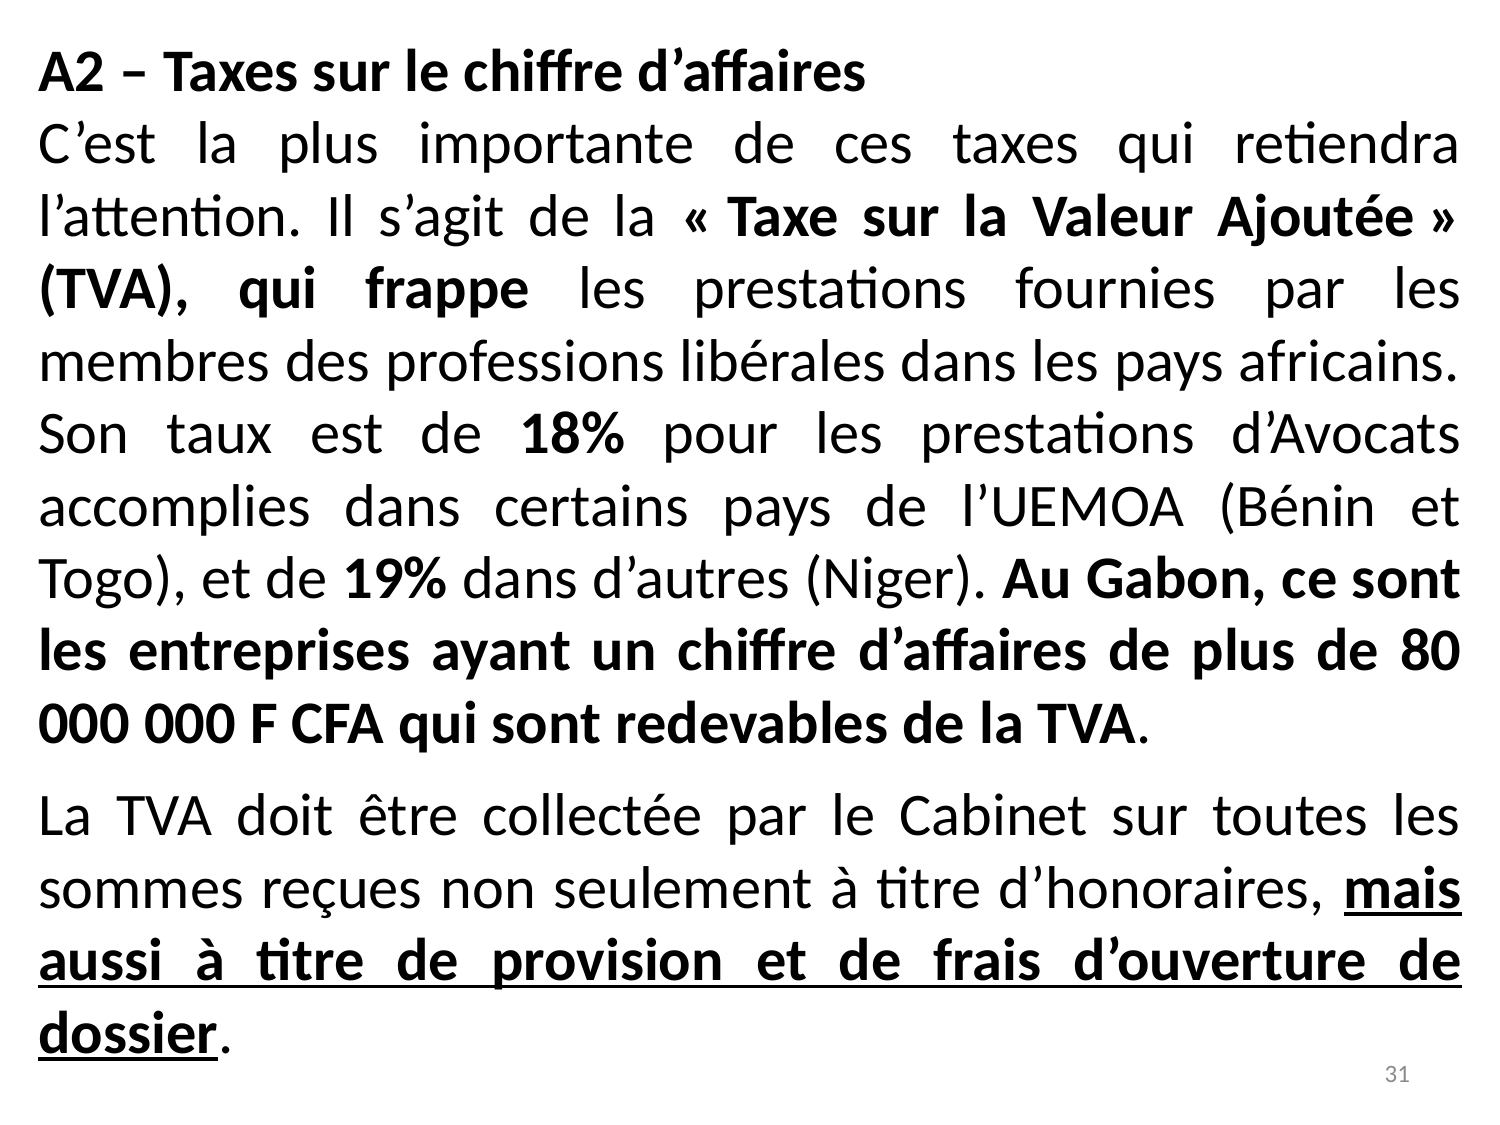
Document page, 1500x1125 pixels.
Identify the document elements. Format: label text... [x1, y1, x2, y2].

text_box A2 – Taxes sur le chiffre d’affaires C’est la plus importante de ces taxes qui retiendra l’attention. Il s’agit de la « Taxe sur la Valeur Ajoutée » (TVA), qui frappe les prestations fournies par les membres des professions libérales dans les pays africains. Son taux est de 18% pour les prestations d’Avocats accomplies dans certains pays de l’UEMOA (Bénin et Togo), et de 19% dans d’autres (Niger). Au Gabon, ce sont les entreprises ayant un chiffre d’affaires de plus de 80 000 000 F CFA qui sont redevables de la TVA. La TVA doit être collectée par le Cabinet sur toutes les sommes reçues non seulement à titre d’honoraires, mais aussi à titre de provision et de frais d’ouverture de dossier. [23, 23, 1477, 1073]
slide_number 31 [1074, 1073, 1425, 1103]
